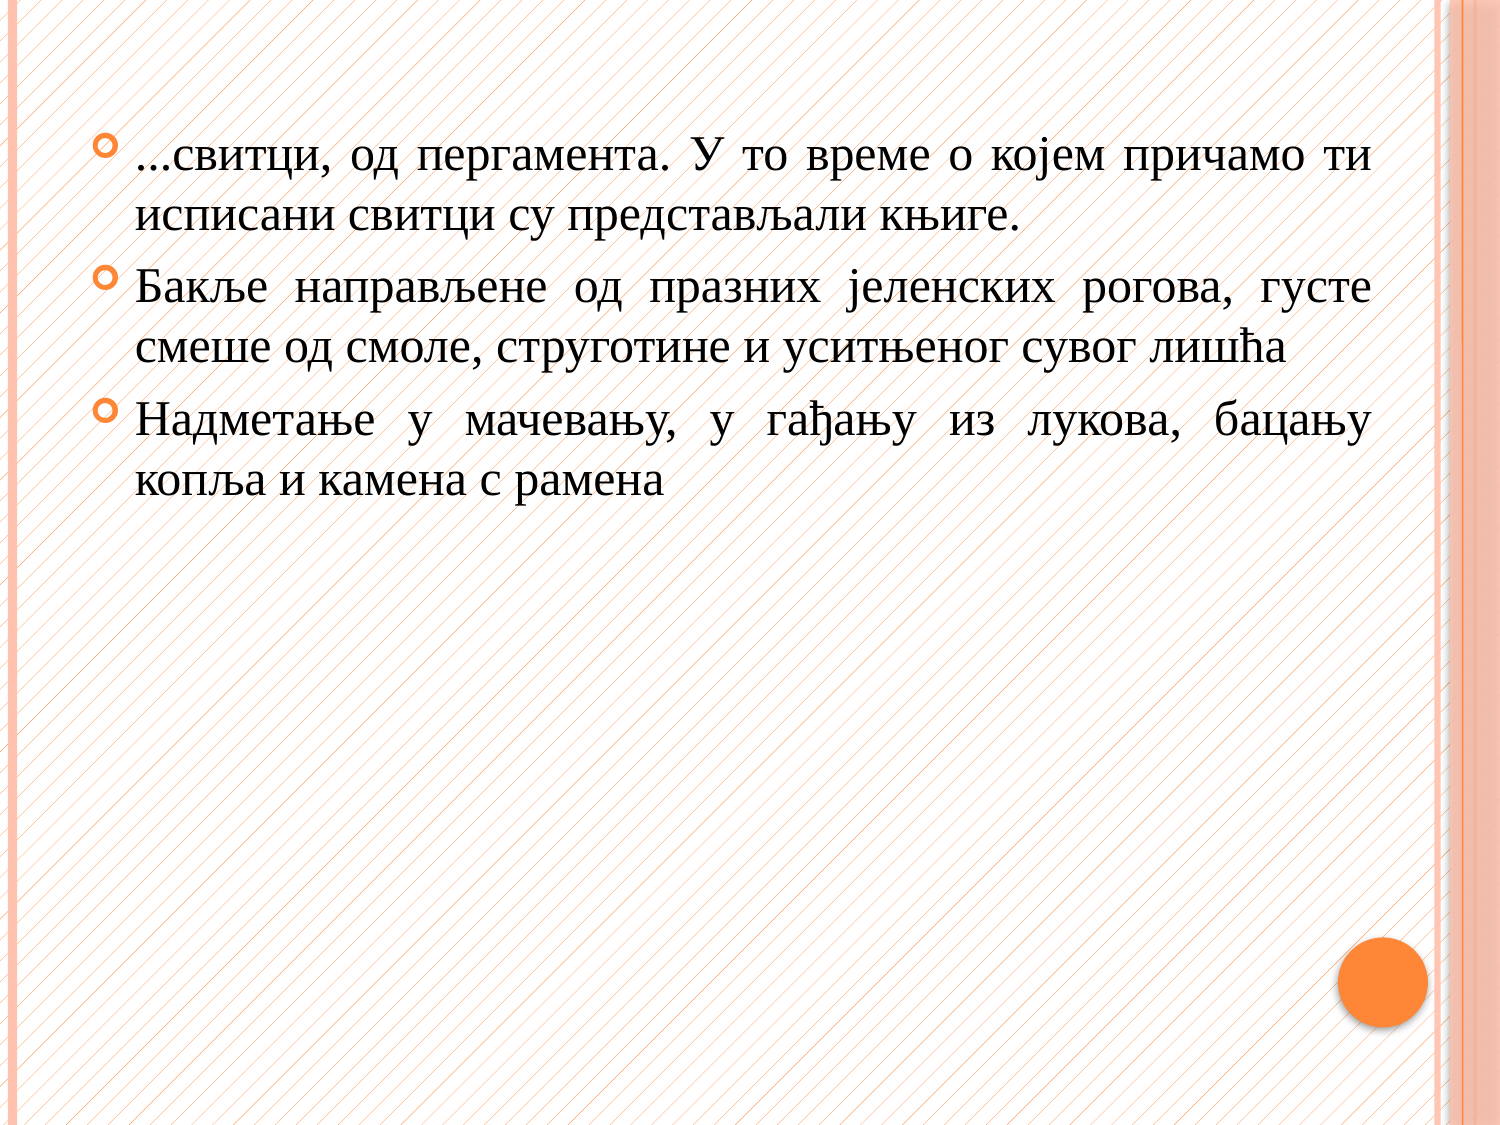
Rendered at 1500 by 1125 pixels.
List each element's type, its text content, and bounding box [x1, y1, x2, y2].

list ...свитци, од пергамента. У то време о којем причамо ти исписани свитци су представљали књиге. Бакље направљене од празних јеленских рогова, густе смеше од смоле, струготине и уситњеног сувог лишћа Надметање у мачевању, у гађању из лукова, бацању копља и камена с рамена [75, 112, 1388, 1062]
